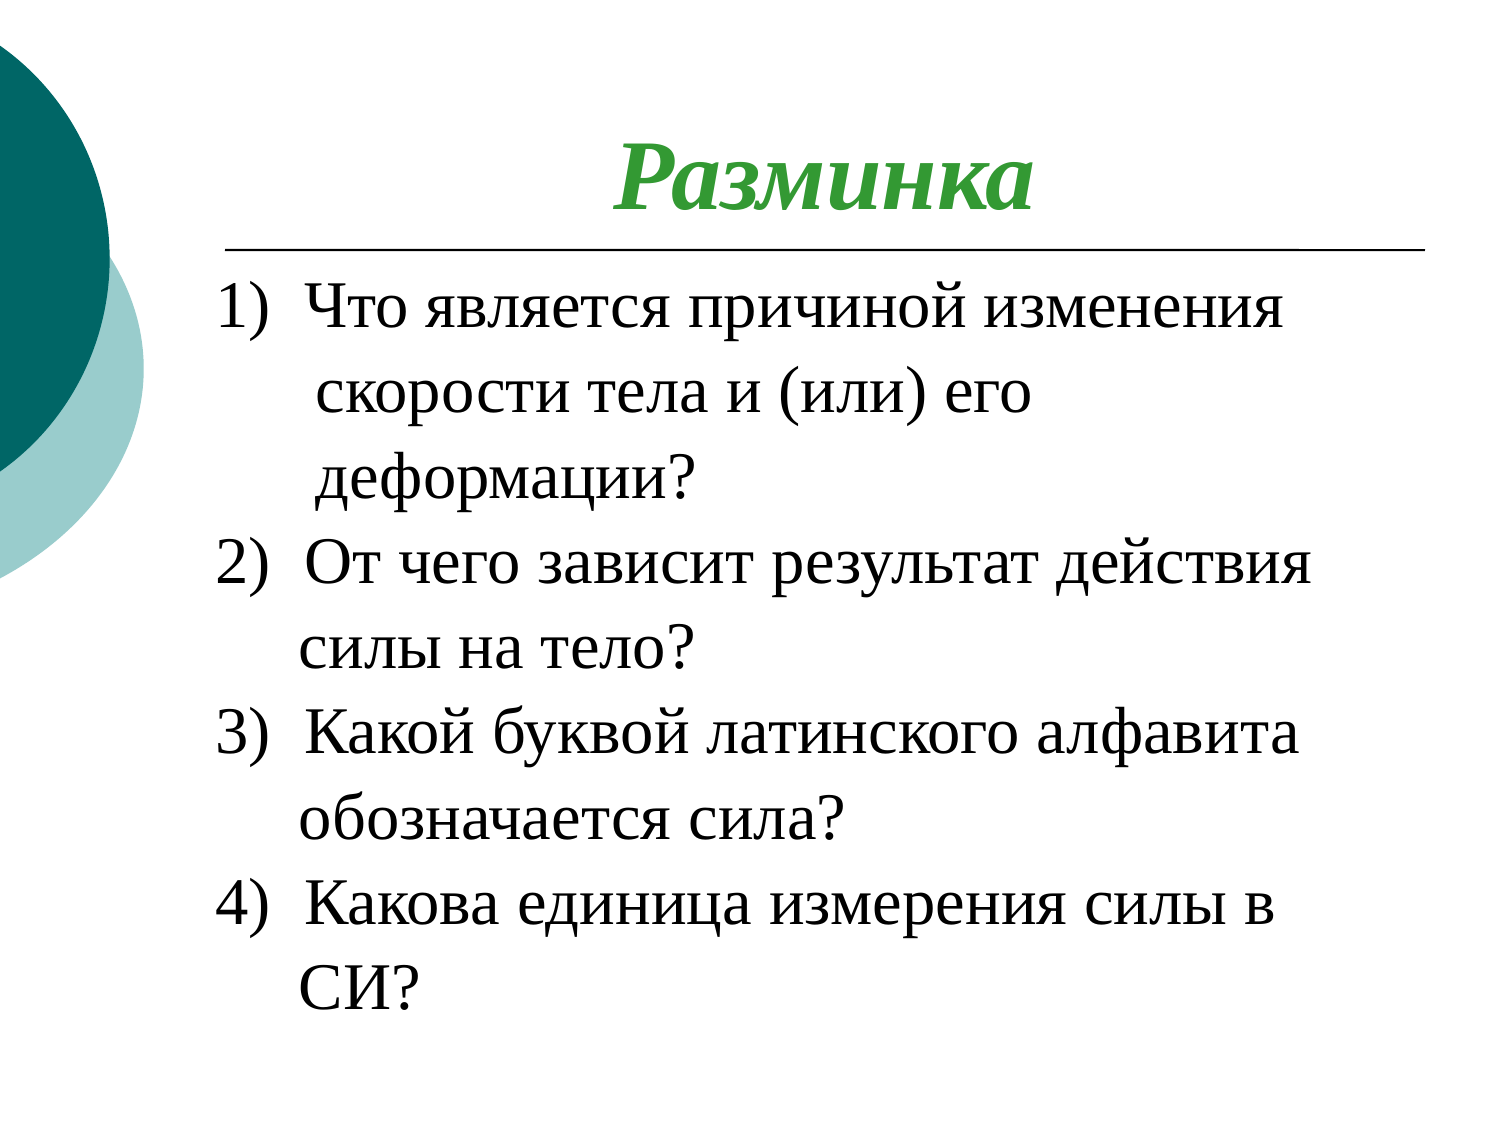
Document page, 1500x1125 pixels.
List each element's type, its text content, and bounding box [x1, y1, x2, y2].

title Разминка [224, 49, 1425, 238]
list 1) Что является причиной изменения скорости тела и (или) его деформации? 2) От чего зависит результат действия силы на тело? 3) Какой буквой латинского алфавита обозначается сила? 4) Какова единица измерения силы в СИ? [199, 262, 1413, 1026]
